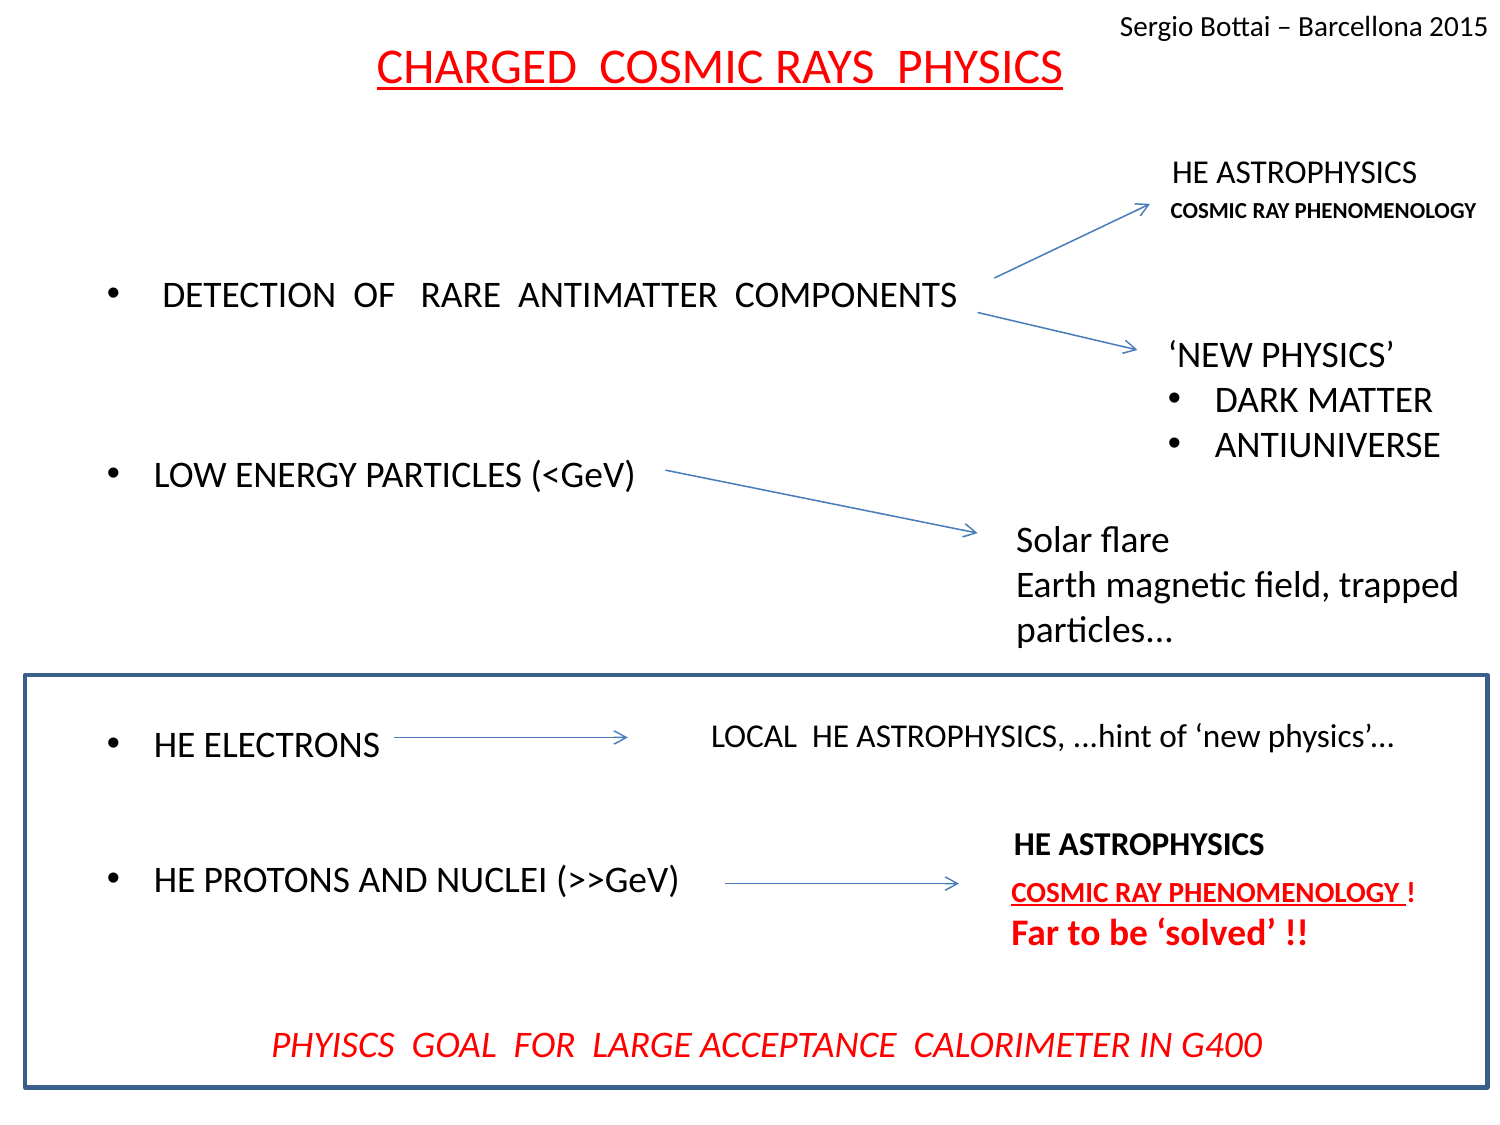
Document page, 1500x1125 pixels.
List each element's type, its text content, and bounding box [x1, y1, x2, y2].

text_box HE ASTROPHYSICS [1157, 143, 1441, 187]
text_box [665, 469, 978, 534]
text_box COSMIC RAY PHENOMENOLOGY [1155, 187, 1497, 230]
text_box PHYISCS GOAL FOR LARGE ACCEPTANCE CALORIMETER IN G400 [256, 1012, 1278, 1073]
text_box LOCAL HE ASTROPHYSICS, ...hint of ‘new physics’... [696, 706, 1419, 762]
text_box CHARGED COSMIC RAYS PHYSICS [361, 26, 1150, 101]
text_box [977, 312, 1138, 351]
text_box Solar flare Earth magnetic field, trapped particles... [1001, 507, 1475, 658]
text_box ‘NEW PHYSICS’ DARK MATTER ANTIUNIVERSE [1153, 323, 1456, 473]
text_box DETECTION OF RARE ANTIMATTER COMPONENTS LOW ENERGY PARTICLES (<GeV) HE ELECTRONS HE PROTONS AND NUCLEI (>>GeV) [92, 262, 973, 673]
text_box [994, 203, 1151, 279]
text_box Sergio Bottai – Barcellona 2015 [1105, 0, 1500, 50]
text_box [23, 673, 1490, 1090]
